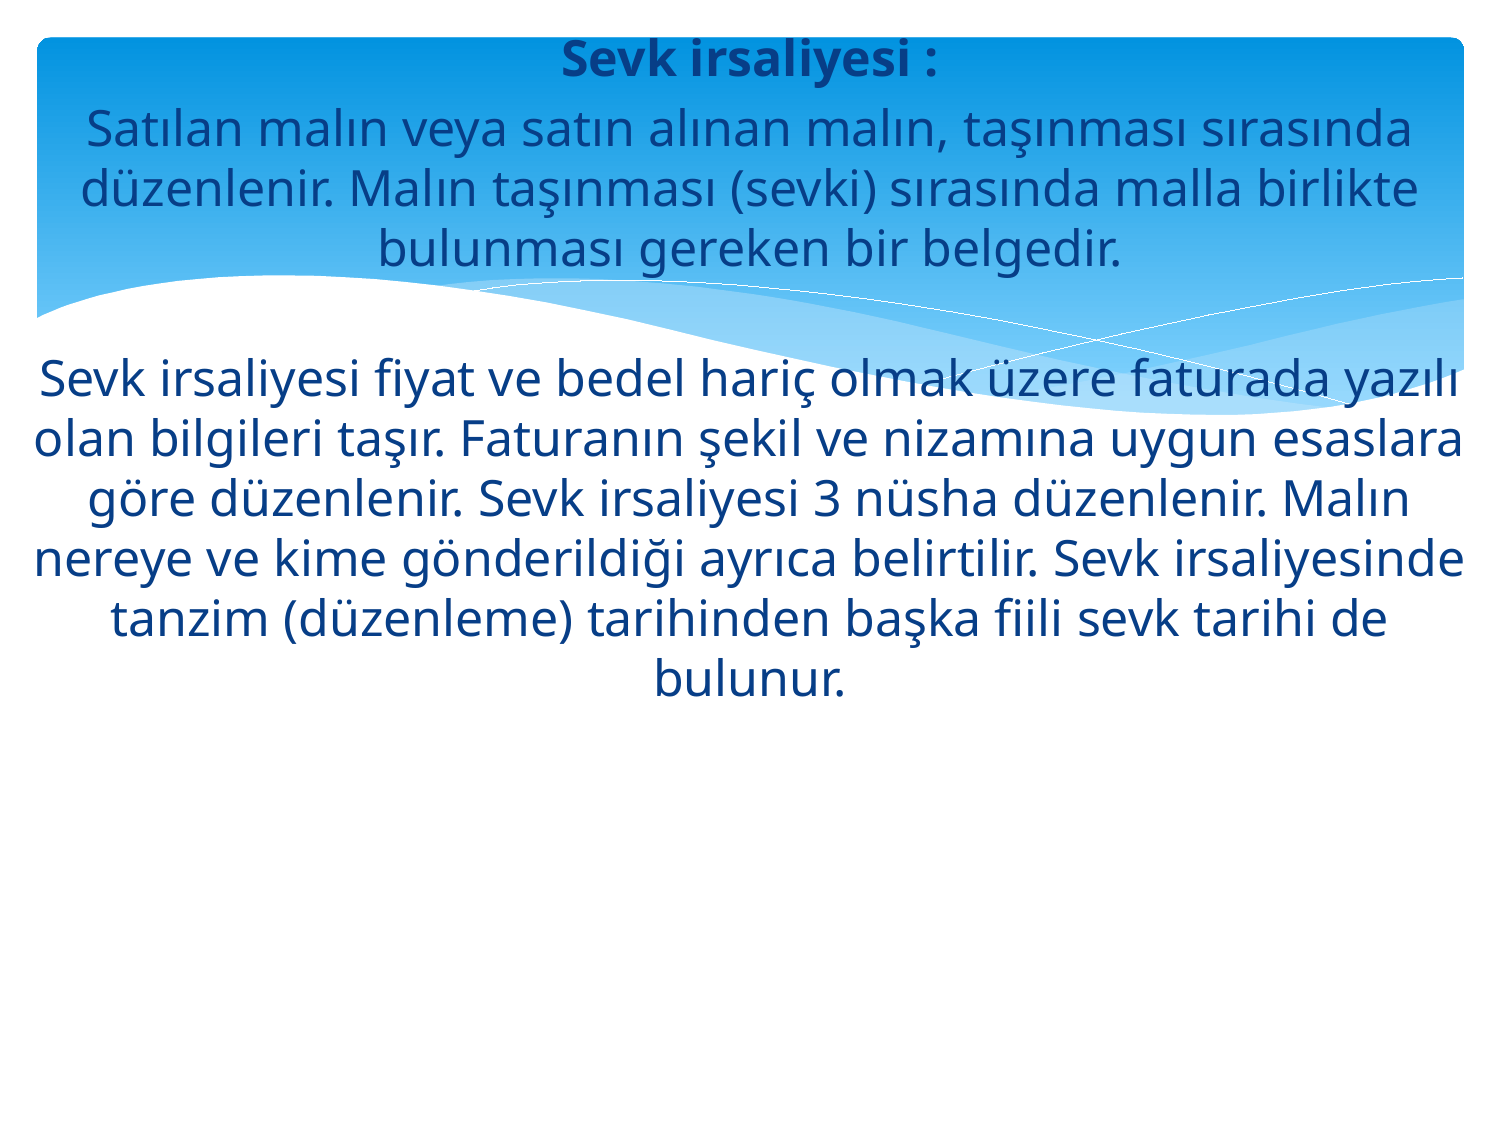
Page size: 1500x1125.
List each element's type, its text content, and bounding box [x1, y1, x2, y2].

list Sevk irsaliyesi : Satılan malın veya satın alınan malın, taşınması sırasında düzenlenir. Malın taşınması (sevki) sırasında malla birlikte bulunması gereken bir belgedir. Sevk irsaliyesi fiyat ve bedel hariç olmak üzere faturada yazılı olan bilgileri taşır. Faturanın şekil ve nizamına uygun esaslara göre düzenlenir. Sevk irsaliyesi 3 nüsha düzenlenir. Malın nereye ve kime gönderildiği ayrıca belirtilir. Sevk irsaliyesinde tanzim (düzenleme) tarihinden başka fiili sevk tarihi de bulunur. [17, 19, 1483, 1106]
